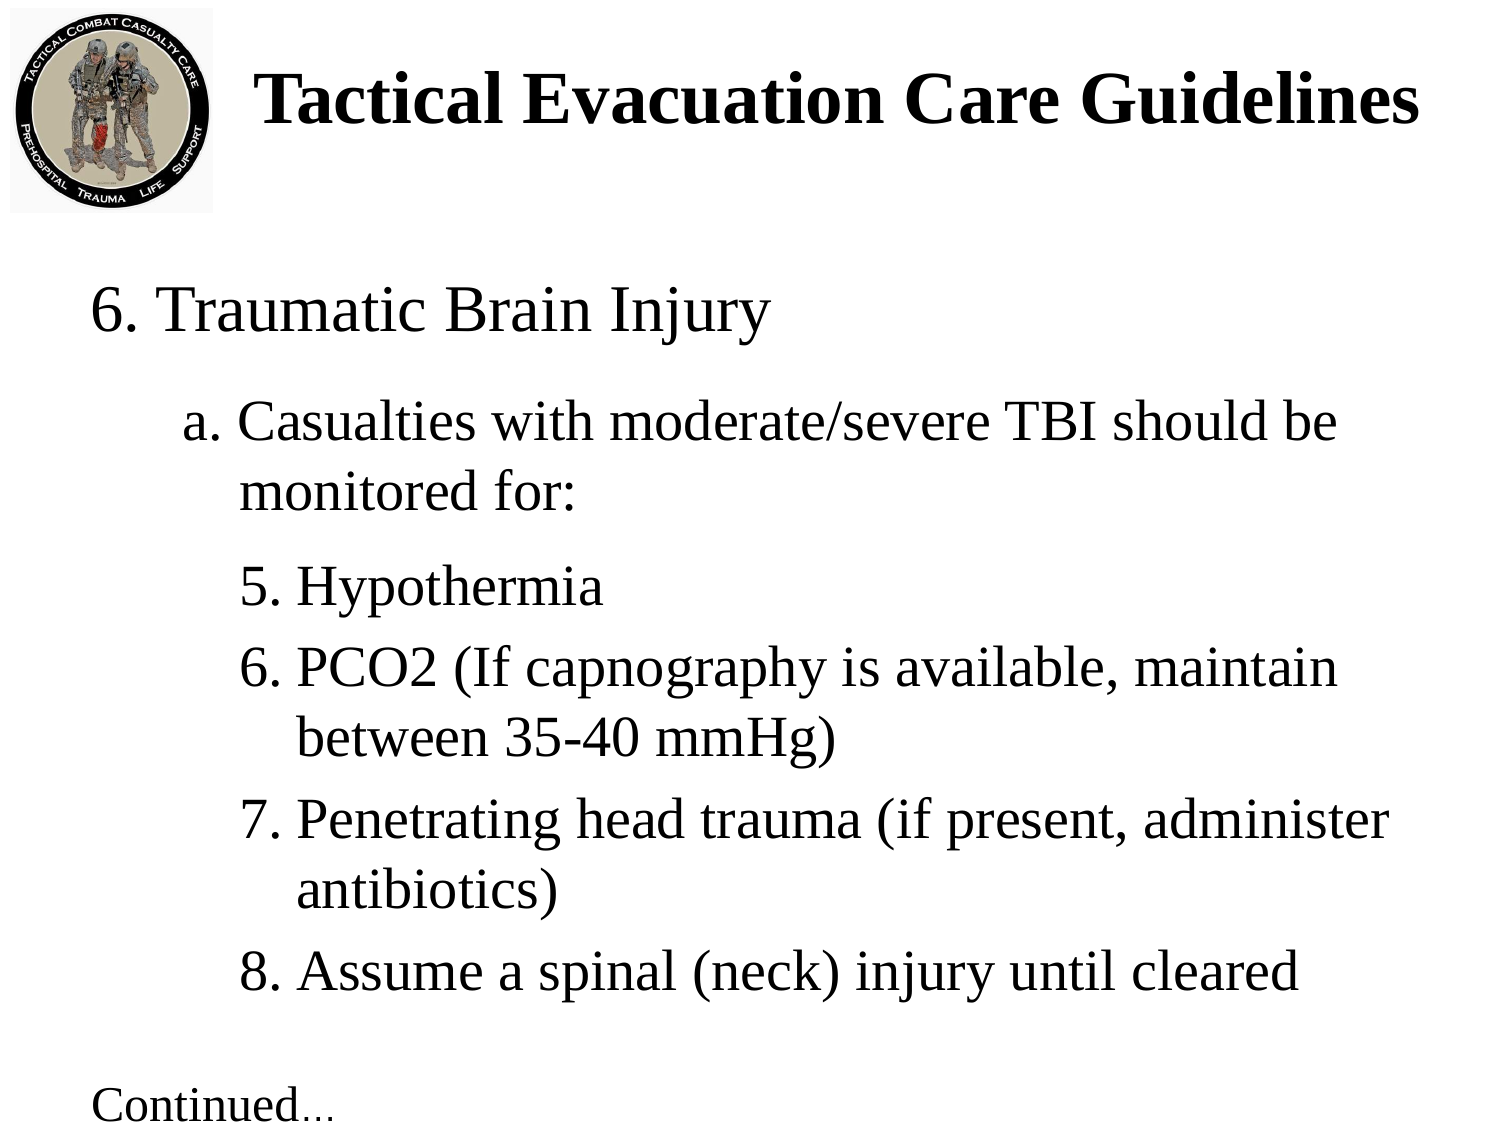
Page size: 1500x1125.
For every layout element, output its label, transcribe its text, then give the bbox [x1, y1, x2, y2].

title Tactical Evacuation Care Guidelines [237, 0, 1438, 188]
text_box Continued… [76, 1064, 352, 1125]
list 6. Traumatic Brain Injury a. Casualties with moderate/severe TBI should be monitored for: Hypothermia PCO2 (If capnography is available, maintain between 35-40 mmHg) Penetrating head trauma (if present, administer antibiotics) Assume a spinal (neck) injury until cleared [74, 257, 1426, 1001]
picture [10, 8, 213, 213]
